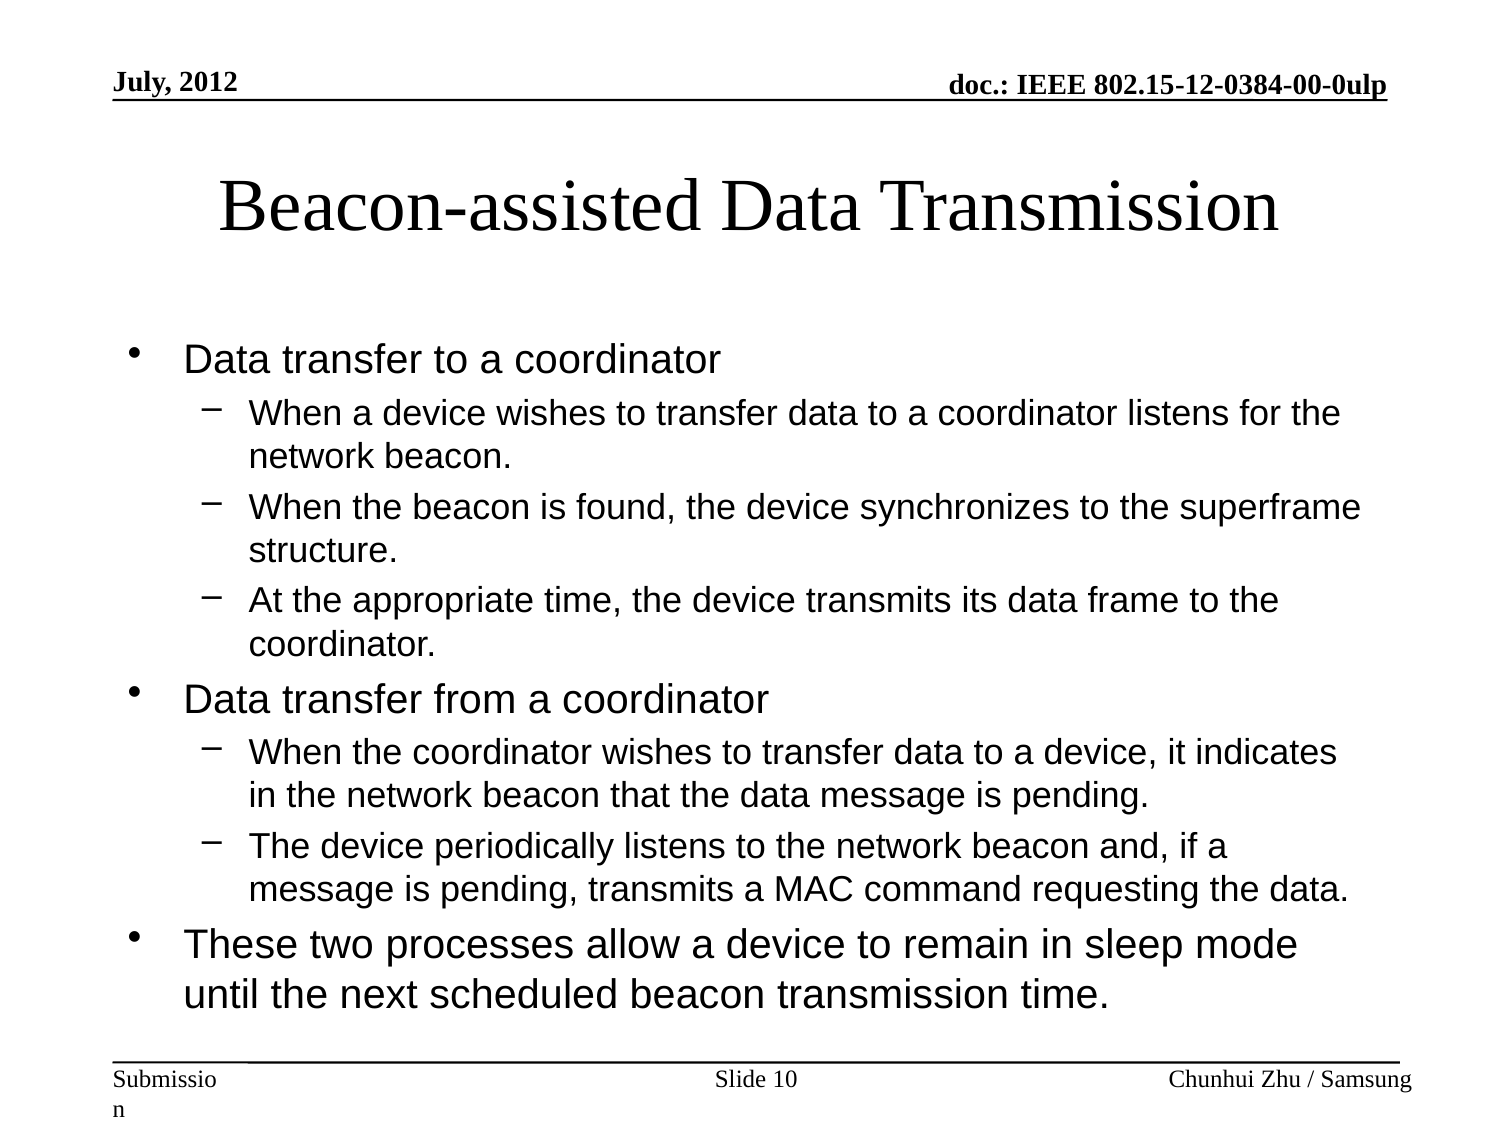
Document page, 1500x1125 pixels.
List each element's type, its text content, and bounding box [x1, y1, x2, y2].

title Beacon-assisted Data Transmission [112, 112, 1388, 288]
footer Chunhui Zhu / Samsung [899, 1061, 1413, 1093]
slide_number Slide 10 [706, 1061, 806, 1093]
list Data transfer to a coordinator When a device wishes to transfer data to a coordinator listens for the network beacon. When the beacon is found, the device synchronizes to the superframe structure. At the appropriate time, the device transmits its data frame to the coordinator. Data transfer from a coordinator When the coordinator wishes to transfer data to a device, it indicates in the network beacon that the data message is pending. The device periodically listens to the network beacon and, if a message is pending, transmits a MAC command requesting the data. These two processes allow a device to remain in sleep mode until the next scheduled beacon transmission time. [112, 324, 1388, 1048]
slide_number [112, 61, 376, 98]
